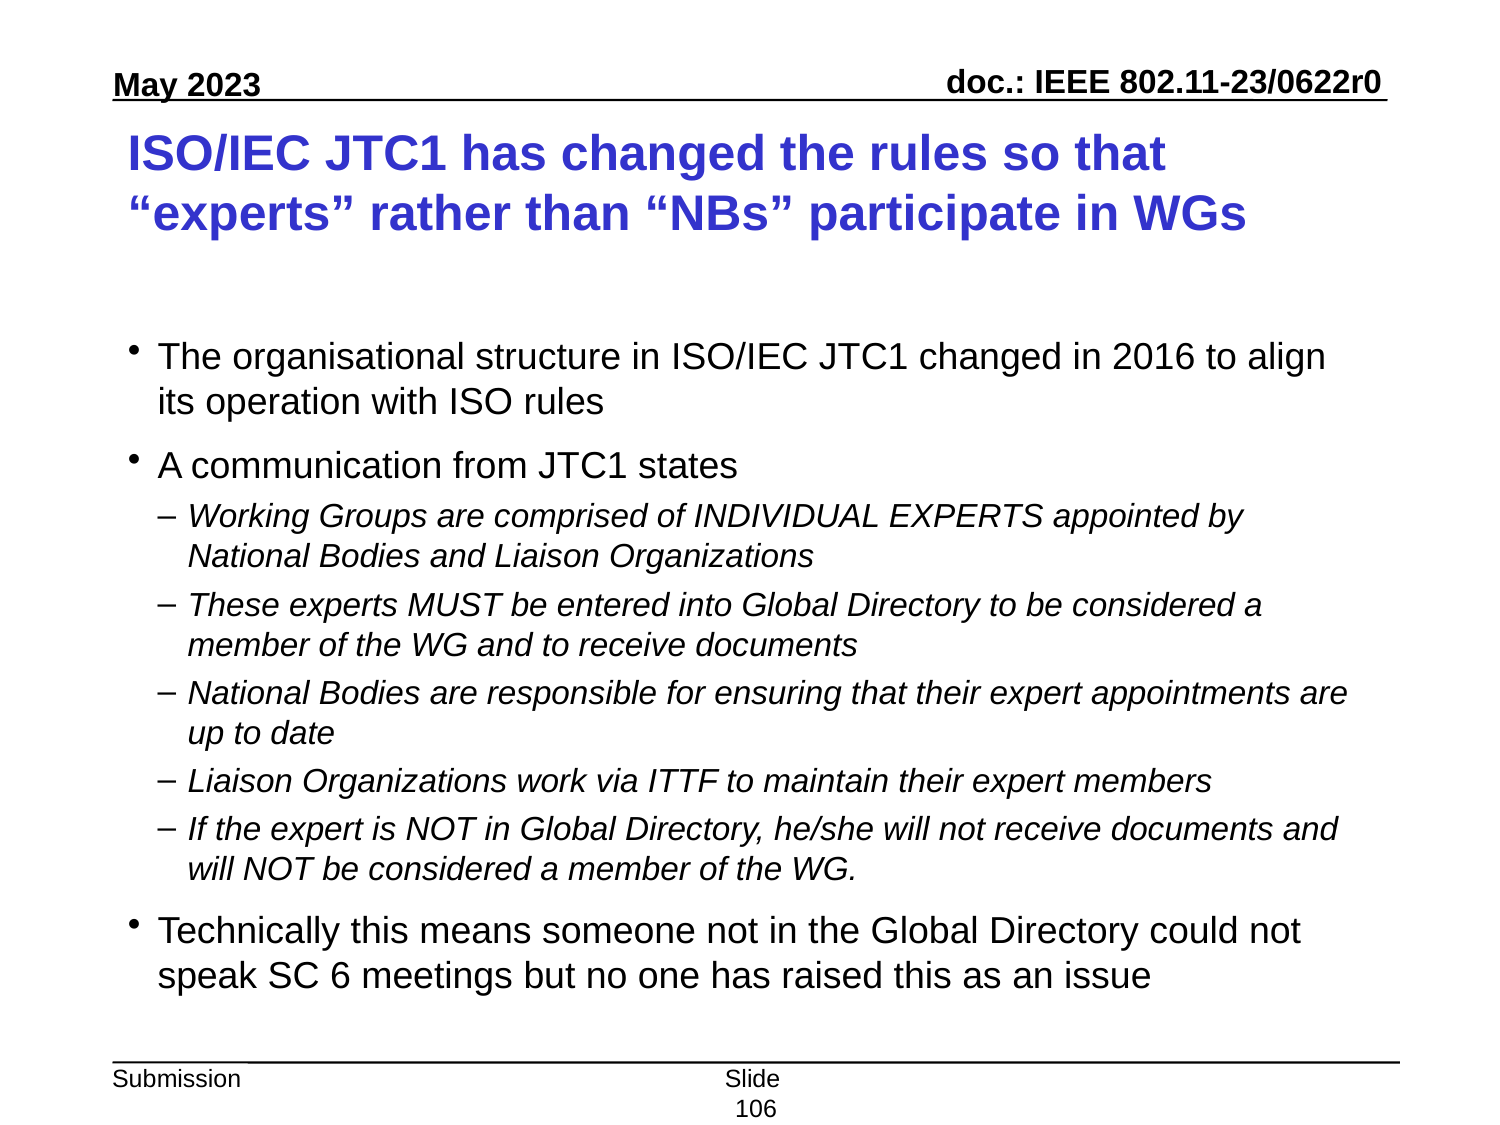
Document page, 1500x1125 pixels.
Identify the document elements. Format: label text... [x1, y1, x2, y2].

list The organisational structure in ISO/IEC JTC1 changed in 2016 to align its operation with ISO rules A communication from JTC1 states Working Groups are comprised of INDIVIDUAL EXPERTS appointed by National Bodies and Liaison Organizations These experts MUST be entered into Global Directory to be considered a member of the WG and to receive documents National Bodies are responsible for ensuring that their expert appointments are up to date Liaison Organizations work via ITTF to maintain their expert members If the expert is NOT in Global Directory, he/she will not receive documents and will NOT be considered a member of the WG. Technically this means someone not in the Global Directory could not speak SC 6 meetings but no one has raised this as an issue [112, 324, 1388, 1000]
slide_number Slide 106 [709, 1061, 803, 1093]
title ISO/IEC JTC1 has changed the rules so that “experts” rather than “NBs” participate in WGs [112, 112, 1388, 288]
